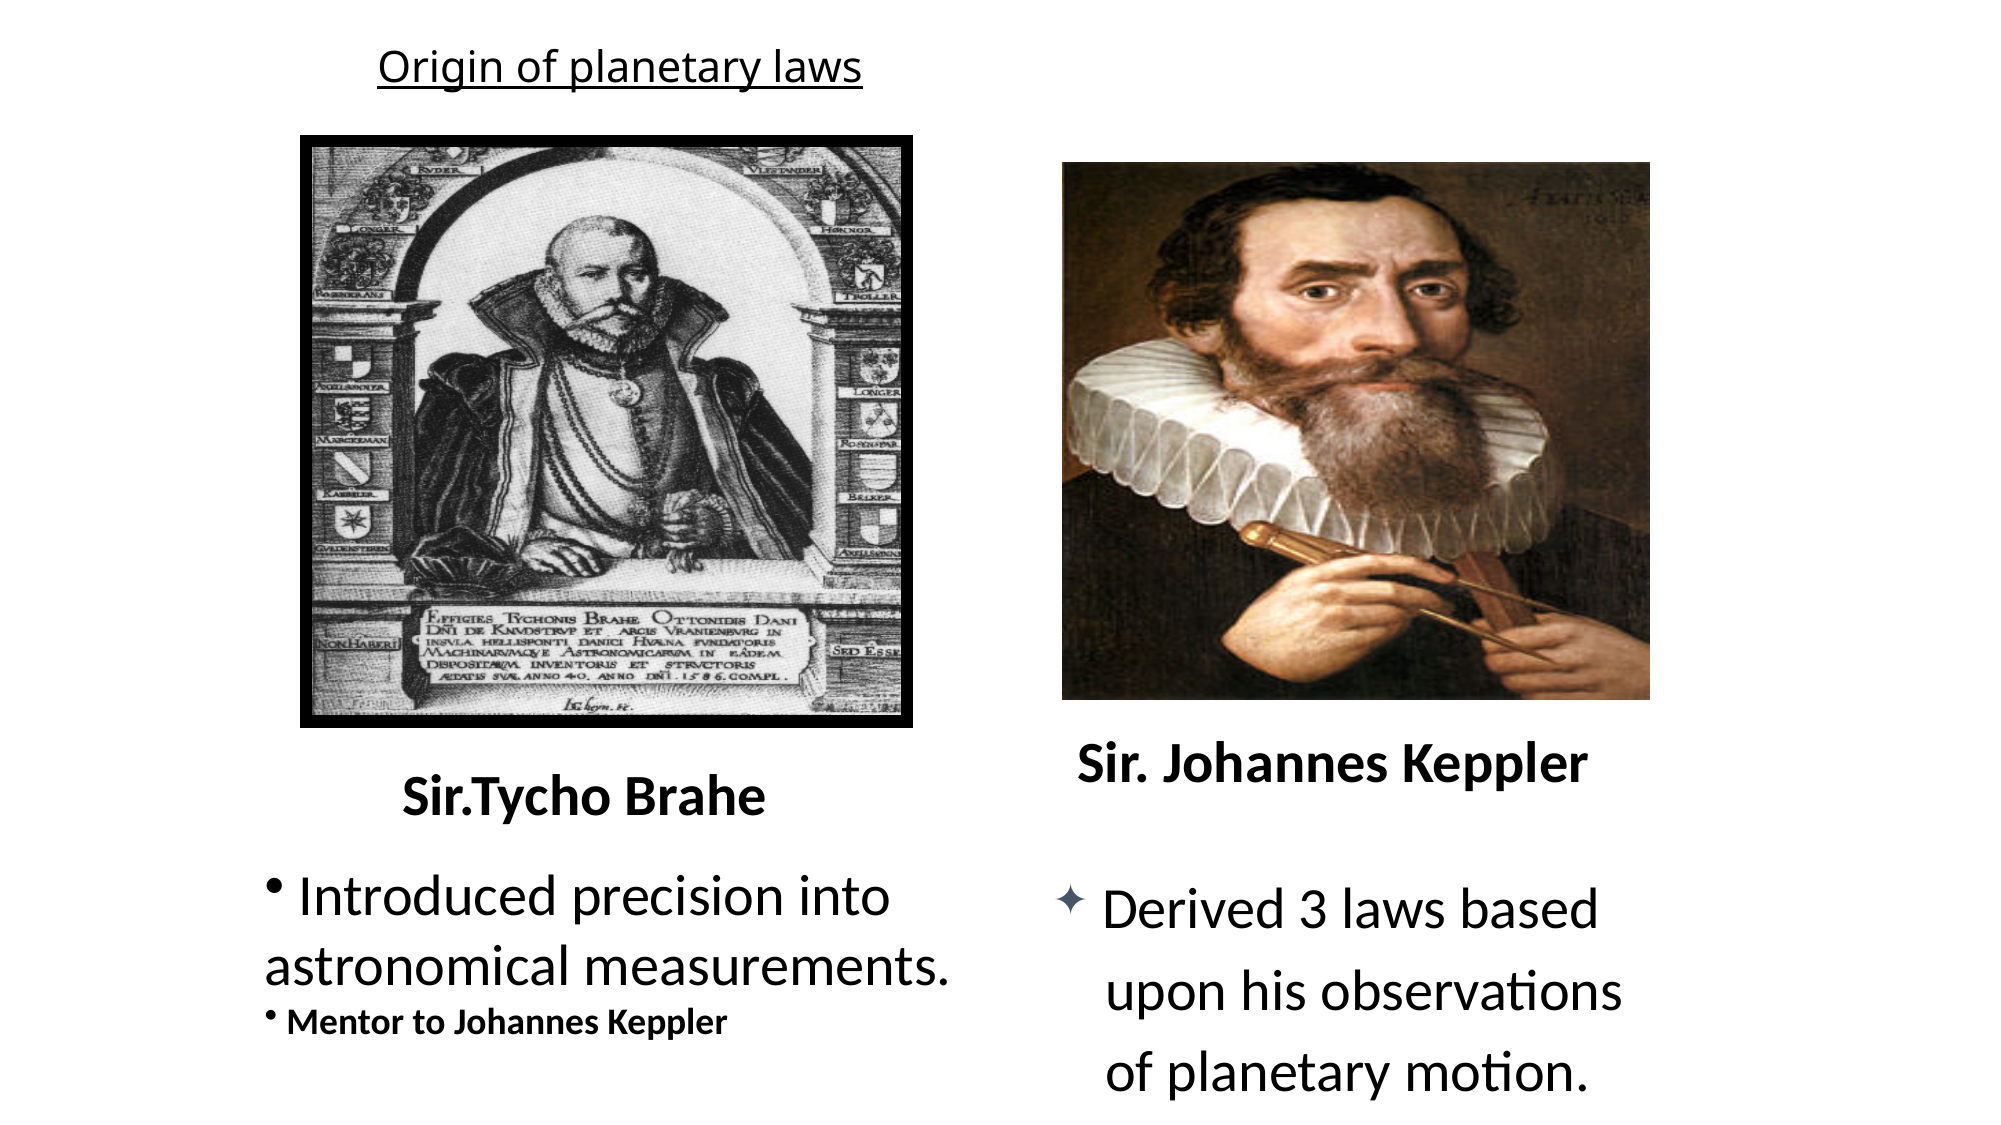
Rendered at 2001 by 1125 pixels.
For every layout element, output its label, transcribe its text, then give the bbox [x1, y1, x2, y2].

text_box Derived 3 laws based upon his observations of planetary motion. [1037, 862, 1675, 1111]
picture [1062, 162, 1650, 700]
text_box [305, 137, 913, 725]
text_box Introduced precision into astronomical measurements. Mentor to Johannes Keppler [249, 849, 1013, 1050]
text_box Sir.Tycho Brahe [387, 750, 850, 835]
title Origin of planetary laws [362, 37, 1638, 100]
list Sir. Johannes Keppler [1062, 725, 1650, 838]
